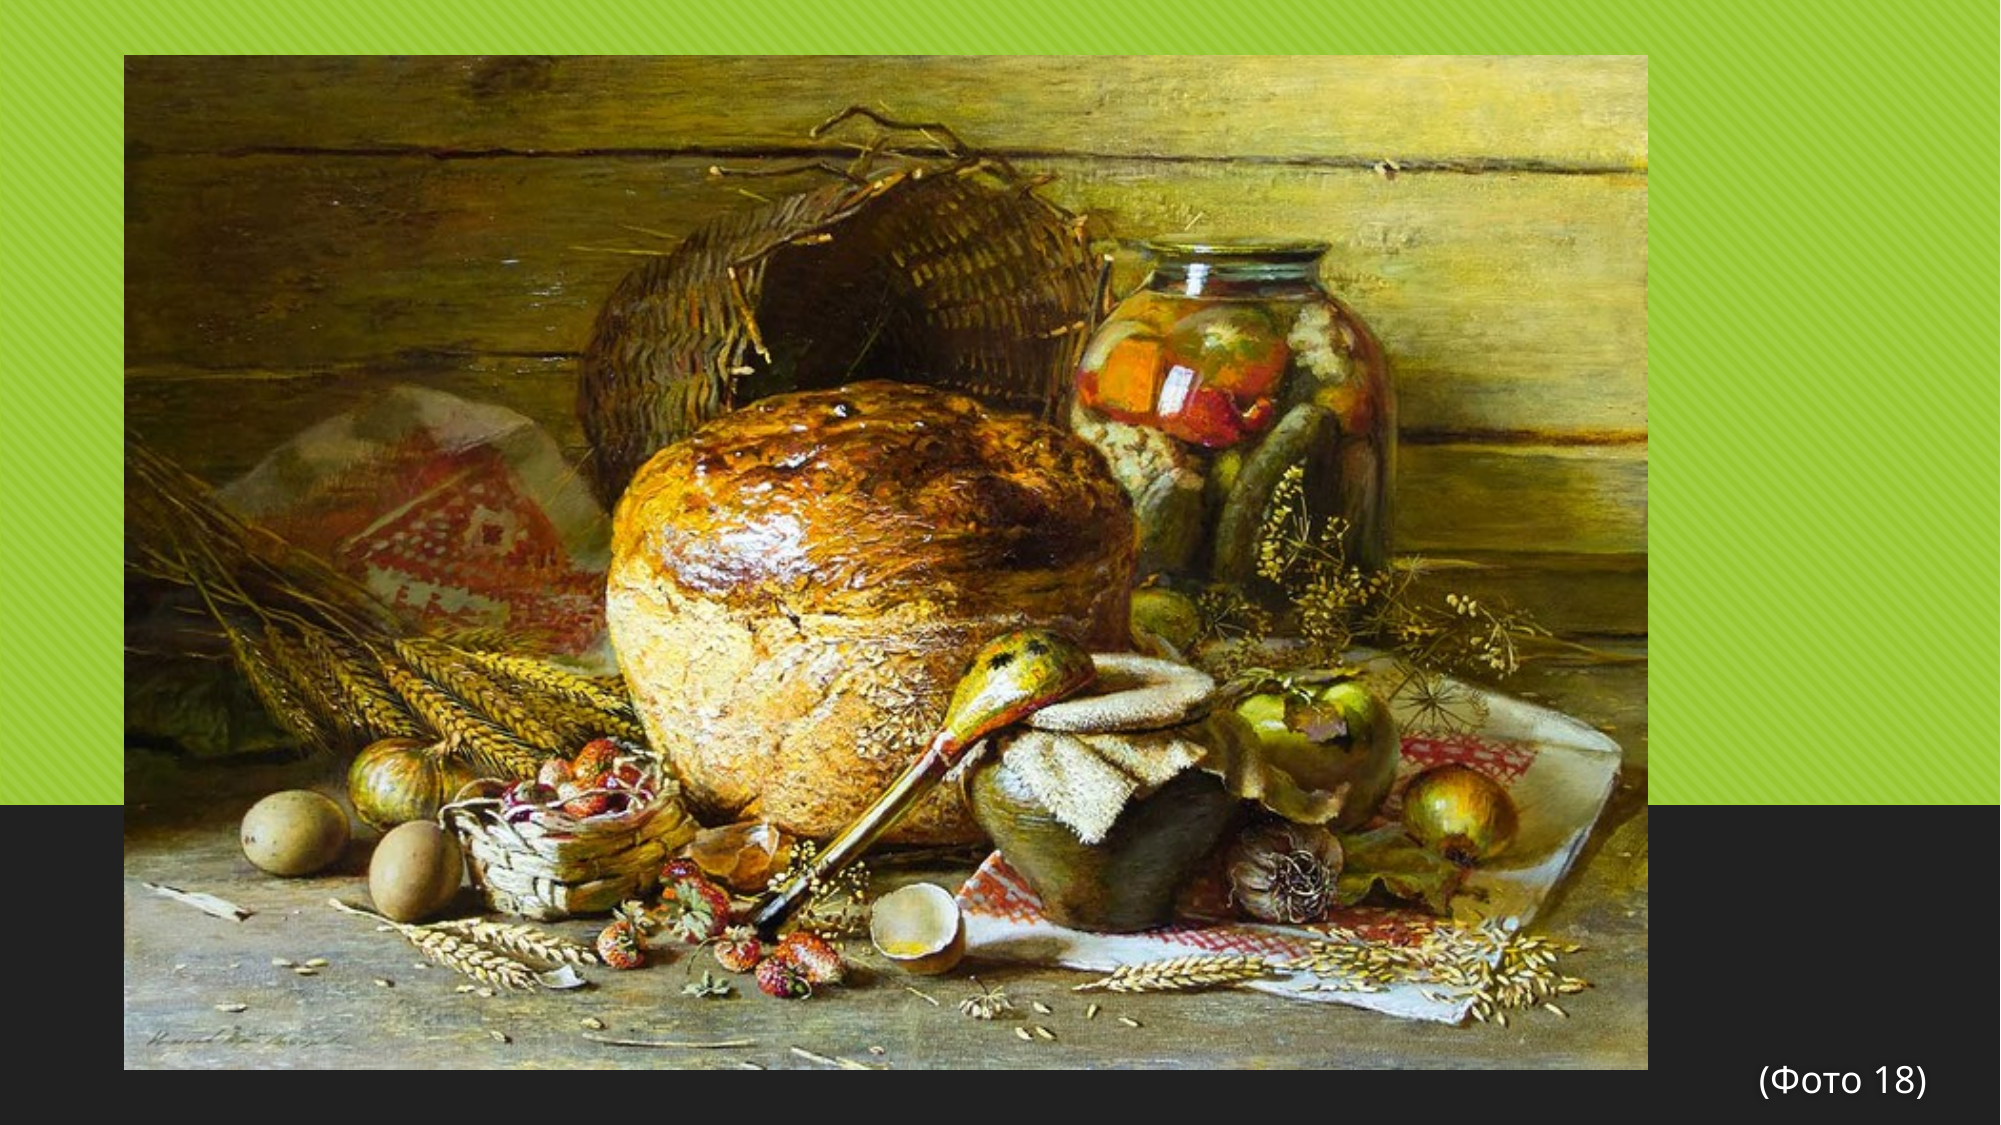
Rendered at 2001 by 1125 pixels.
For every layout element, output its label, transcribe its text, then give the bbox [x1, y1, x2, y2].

picture [123, 54, 1648, 1071]
subtitle (Фото 18) [1743, 918, 2000, 1125]
